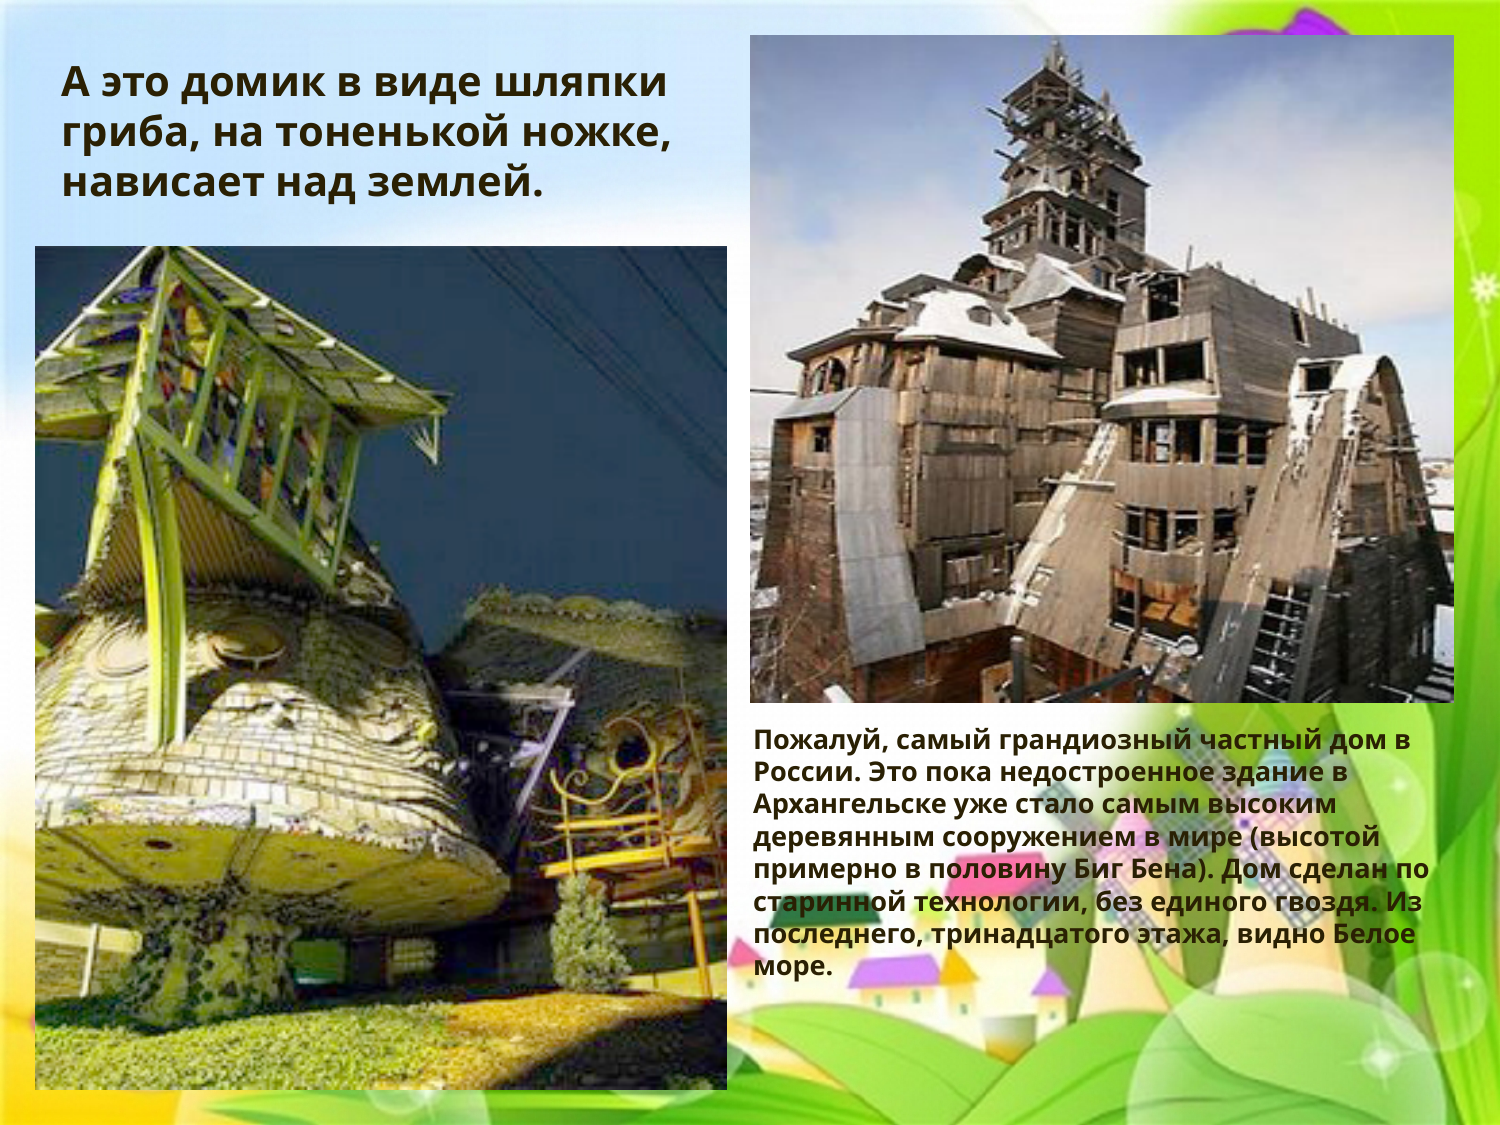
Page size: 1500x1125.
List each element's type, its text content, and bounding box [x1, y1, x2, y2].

text_box А это домик в виде шляпки гриба, на тоненькой ножке, нависает над землей. [46, 46, 715, 212]
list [749, 34, 1454, 704]
picture [0, 0, 1500, 1125]
title Пожалуй, самый грандиозный частный дом в России. Это пока недостроенное здание в Архангельске уже стало самым высоким деревянным сооружением в мире (высотой примерно в половину Биг Бена). Дом сделан по старинной технологии, без единого гвоздя. Из последнего, тринадцатого этажа, видно Белое море. [771, 745, 1465, 1067]
